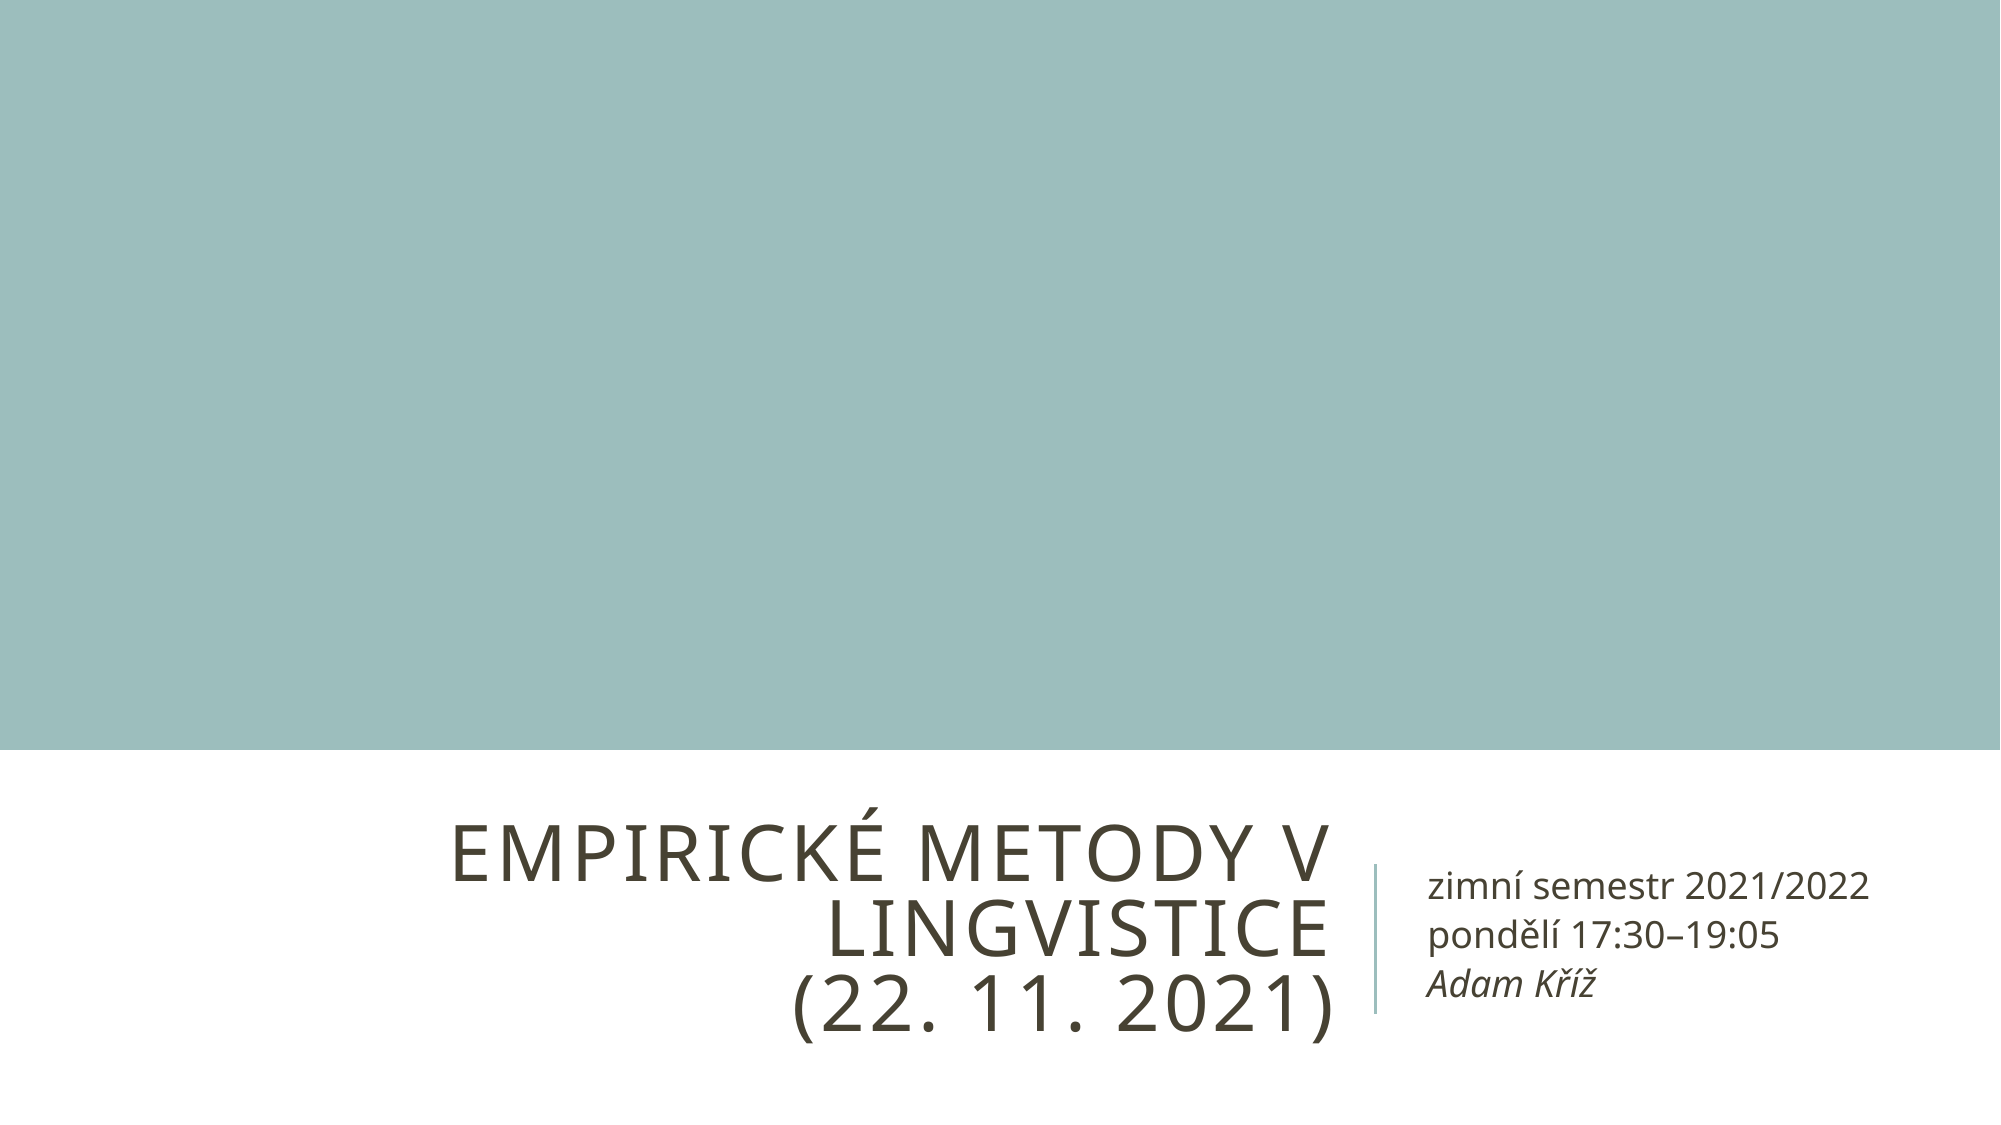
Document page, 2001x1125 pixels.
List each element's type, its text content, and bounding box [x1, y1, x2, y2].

title Empirické metody v lingvistice (22. 11. 2021) [75, 813, 1350, 1054]
subtitle zimní semestr 2021/2022 pondělí 17:30–19:05 Adam Kříž [1412, 813, 1938, 1054]
